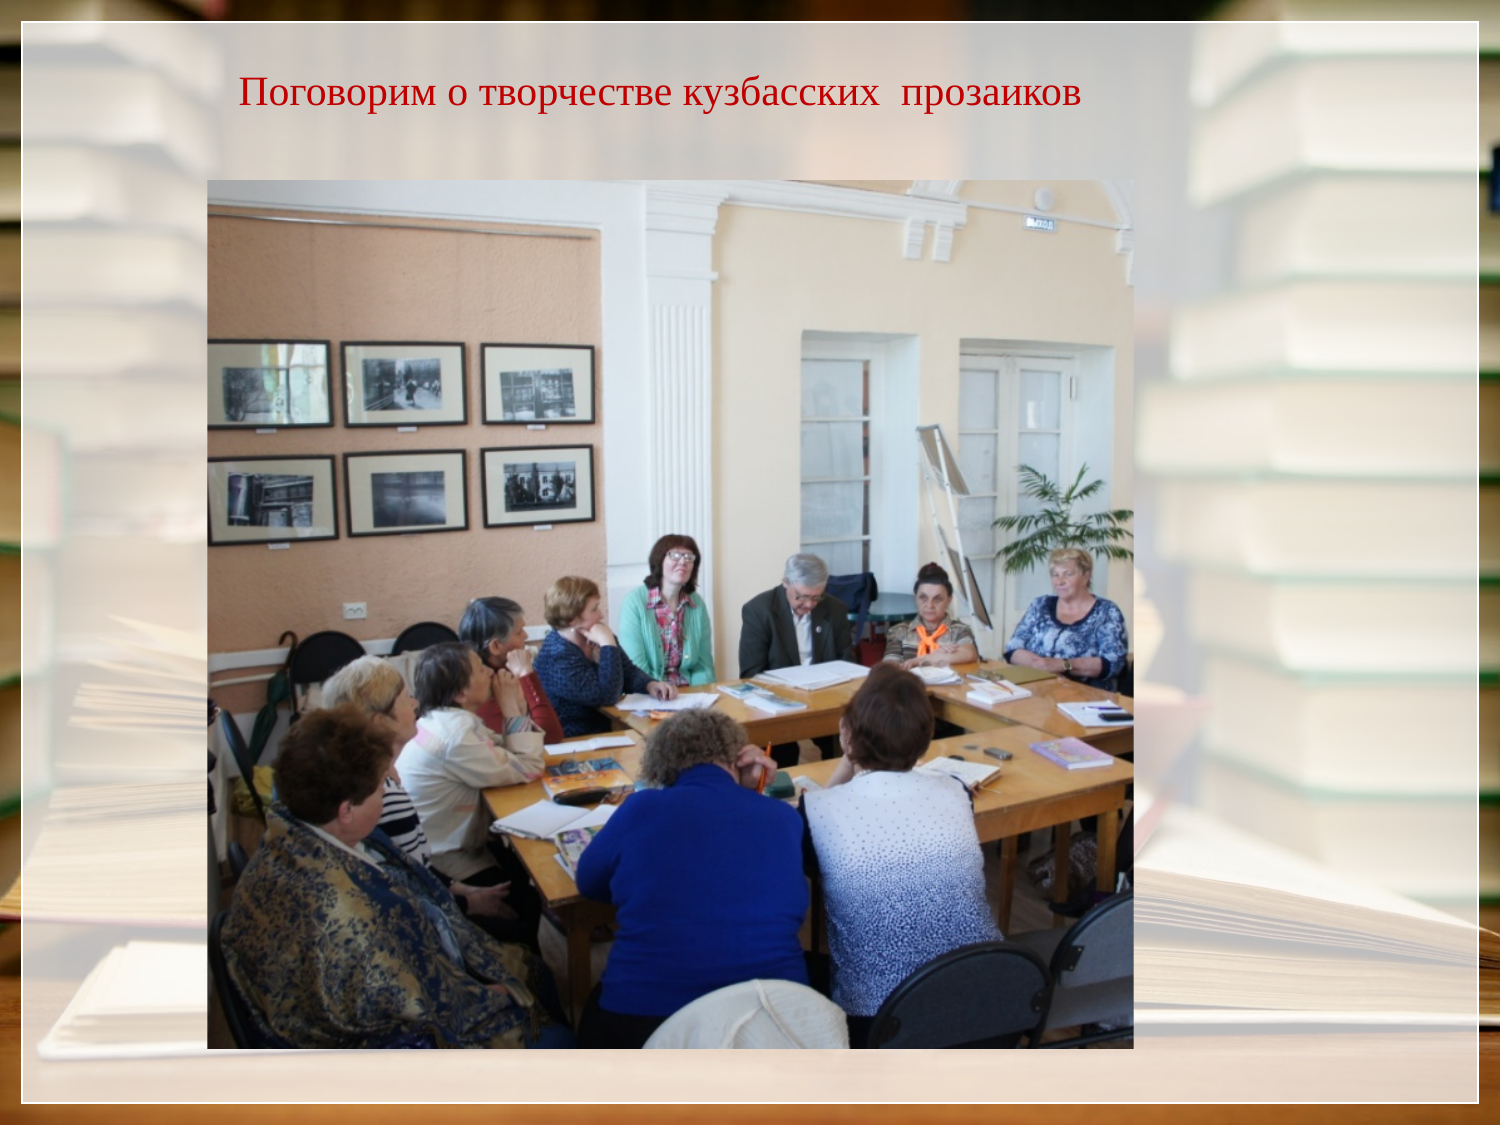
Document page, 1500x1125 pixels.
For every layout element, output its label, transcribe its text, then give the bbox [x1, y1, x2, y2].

title Поговорим о творчестве кузбасских прозаиков [223, 38, 1324, 146]
picture [0, 0, 1500, 1125]
